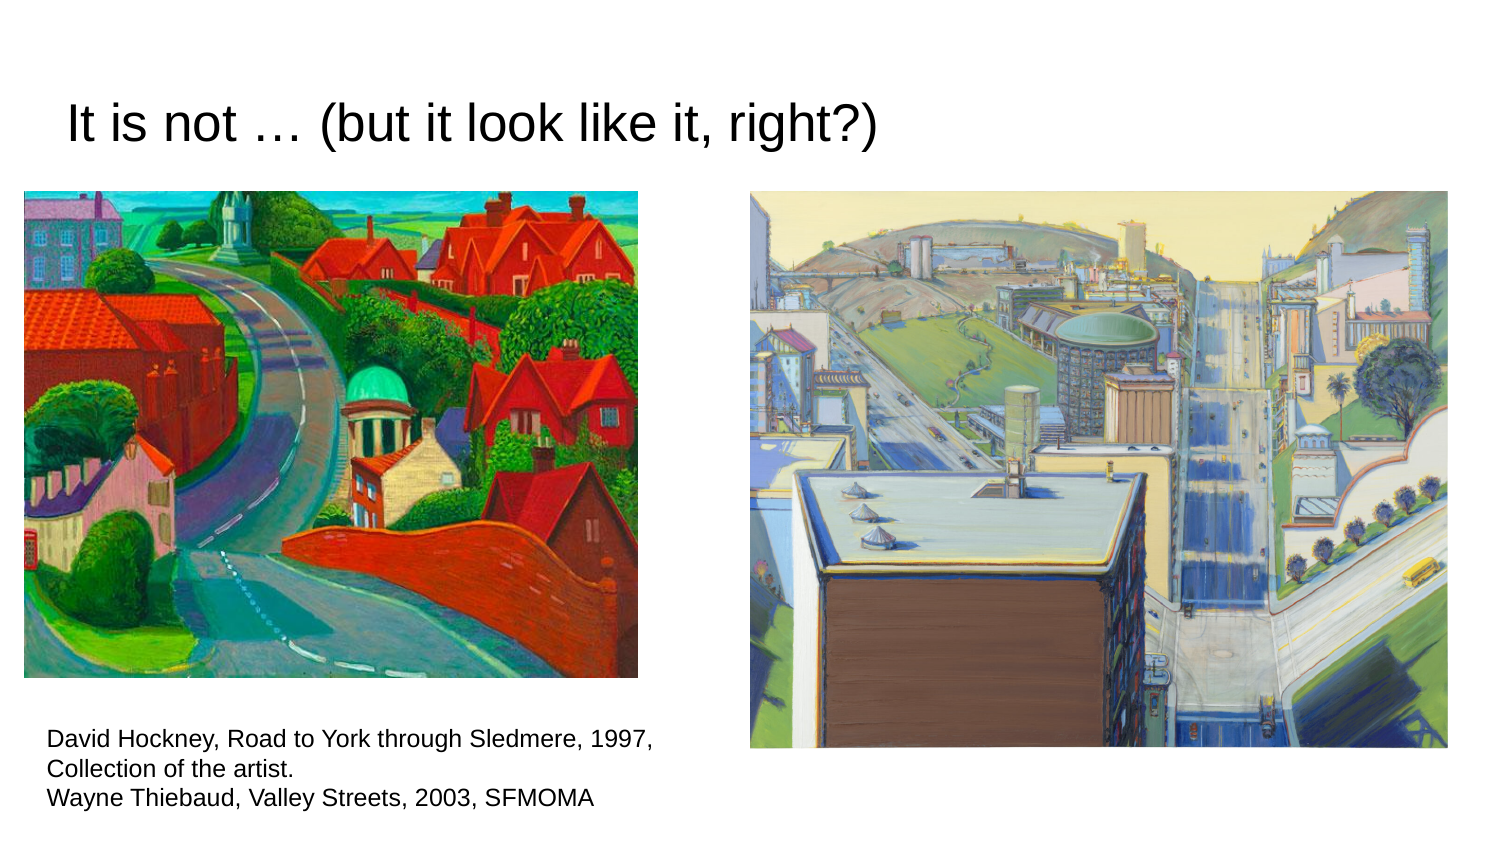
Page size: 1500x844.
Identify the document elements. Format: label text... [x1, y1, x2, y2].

picture [749, 191, 1448, 749]
picture [24, 191, 638, 678]
text_box David Hockney, Road to York through Sledmere, 1997, Collection of the artist. Wayne Thiebaud, Valley Streets, 2003, SFMOMA [31, 707, 706, 816]
title It is not … (but it look like it, right?) [51, 72, 1449, 167]
